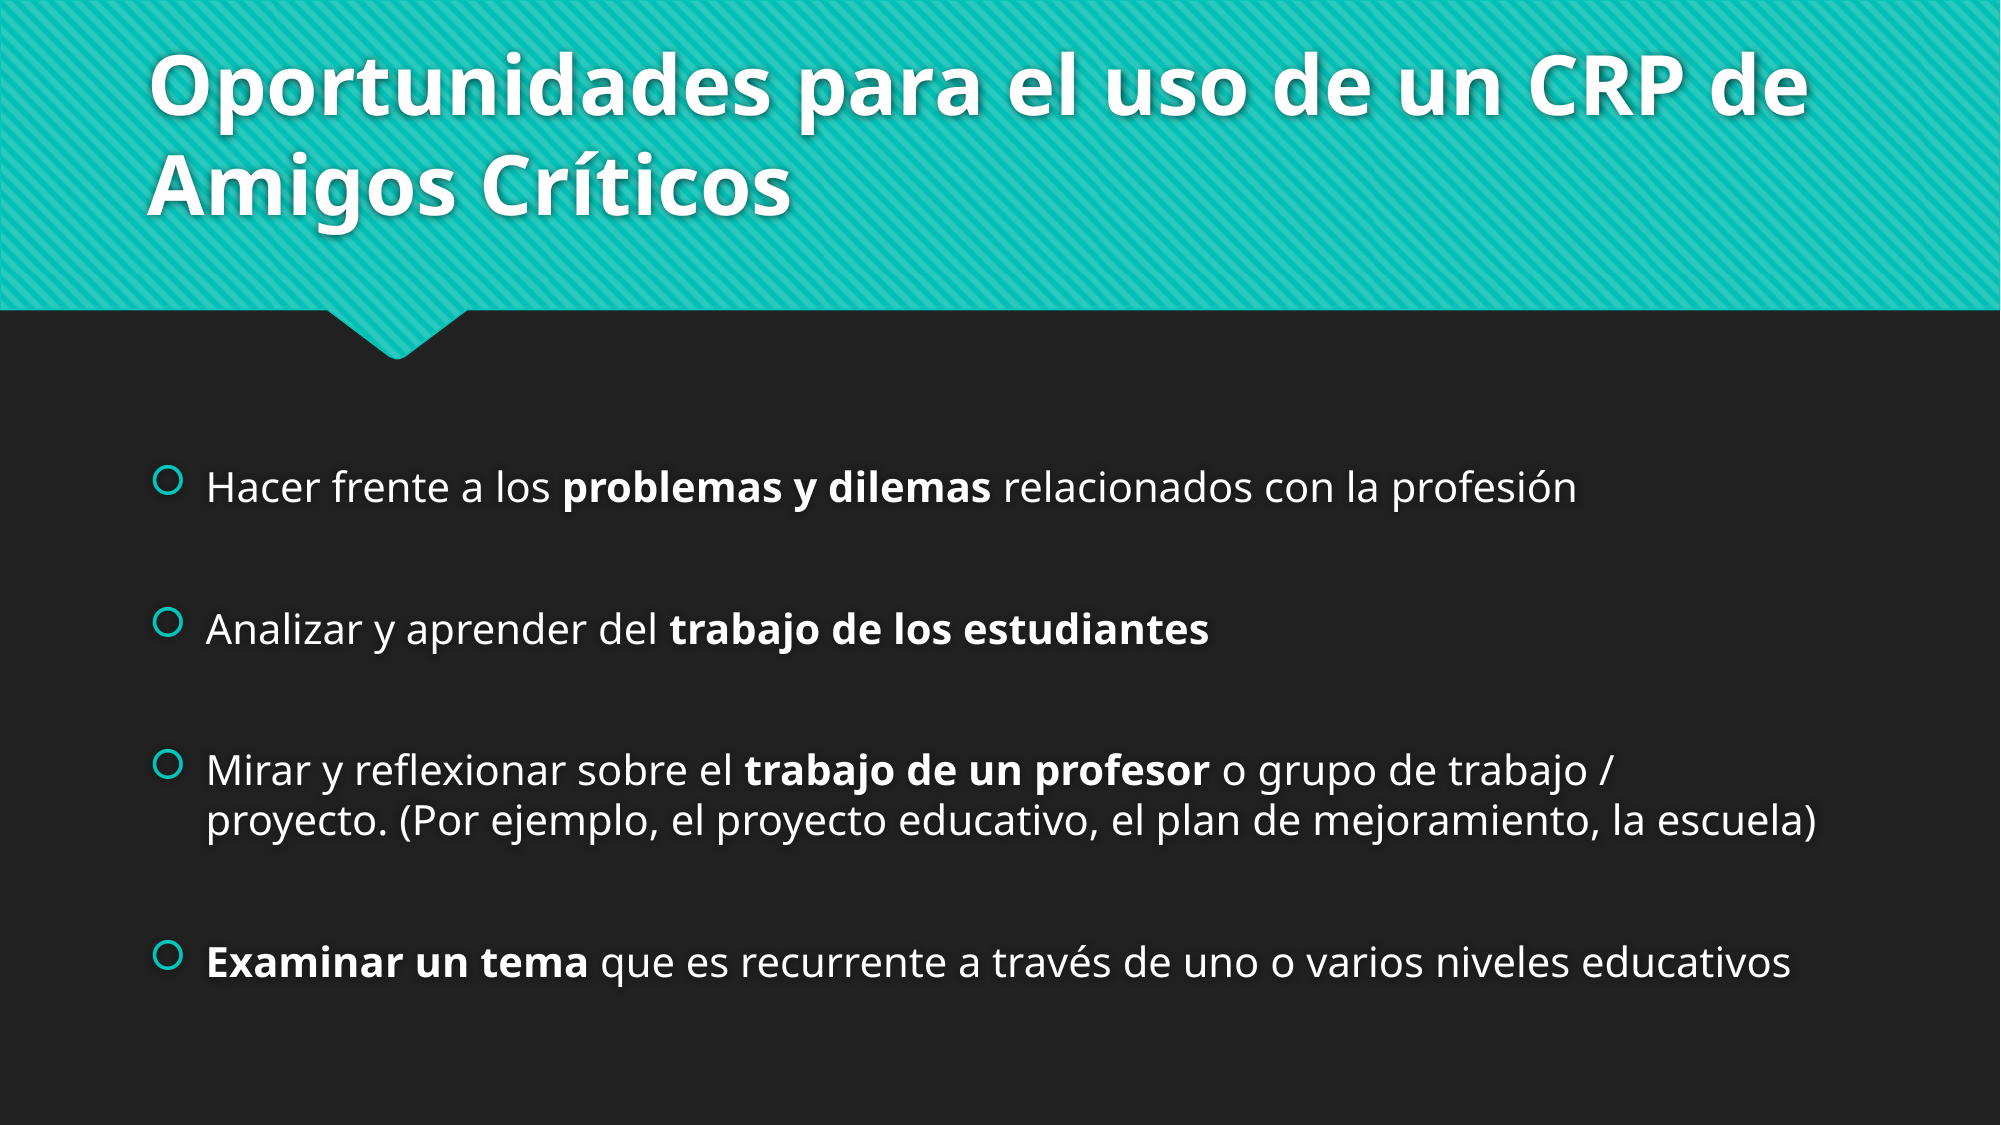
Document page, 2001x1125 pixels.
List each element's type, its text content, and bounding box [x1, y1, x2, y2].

list Hacer frente a los problemas y dilemas relacionados con la profesión Analizar y aprender del trabajo de los estudiantes Mirar y reflexionar sobre el trabajo de un profesor o grupo de trabajo / proyecto. (Por ejemplo, el proyecto educativo, el plan de mejoramiento, la escuela) Examinar un tema que es recurrente a través de uno o varios niveles educativos [134, 467, 1866, 1050]
title Oportunidades para el uso de un CRP de Amigos Críticos [132, 28, 1868, 340]
